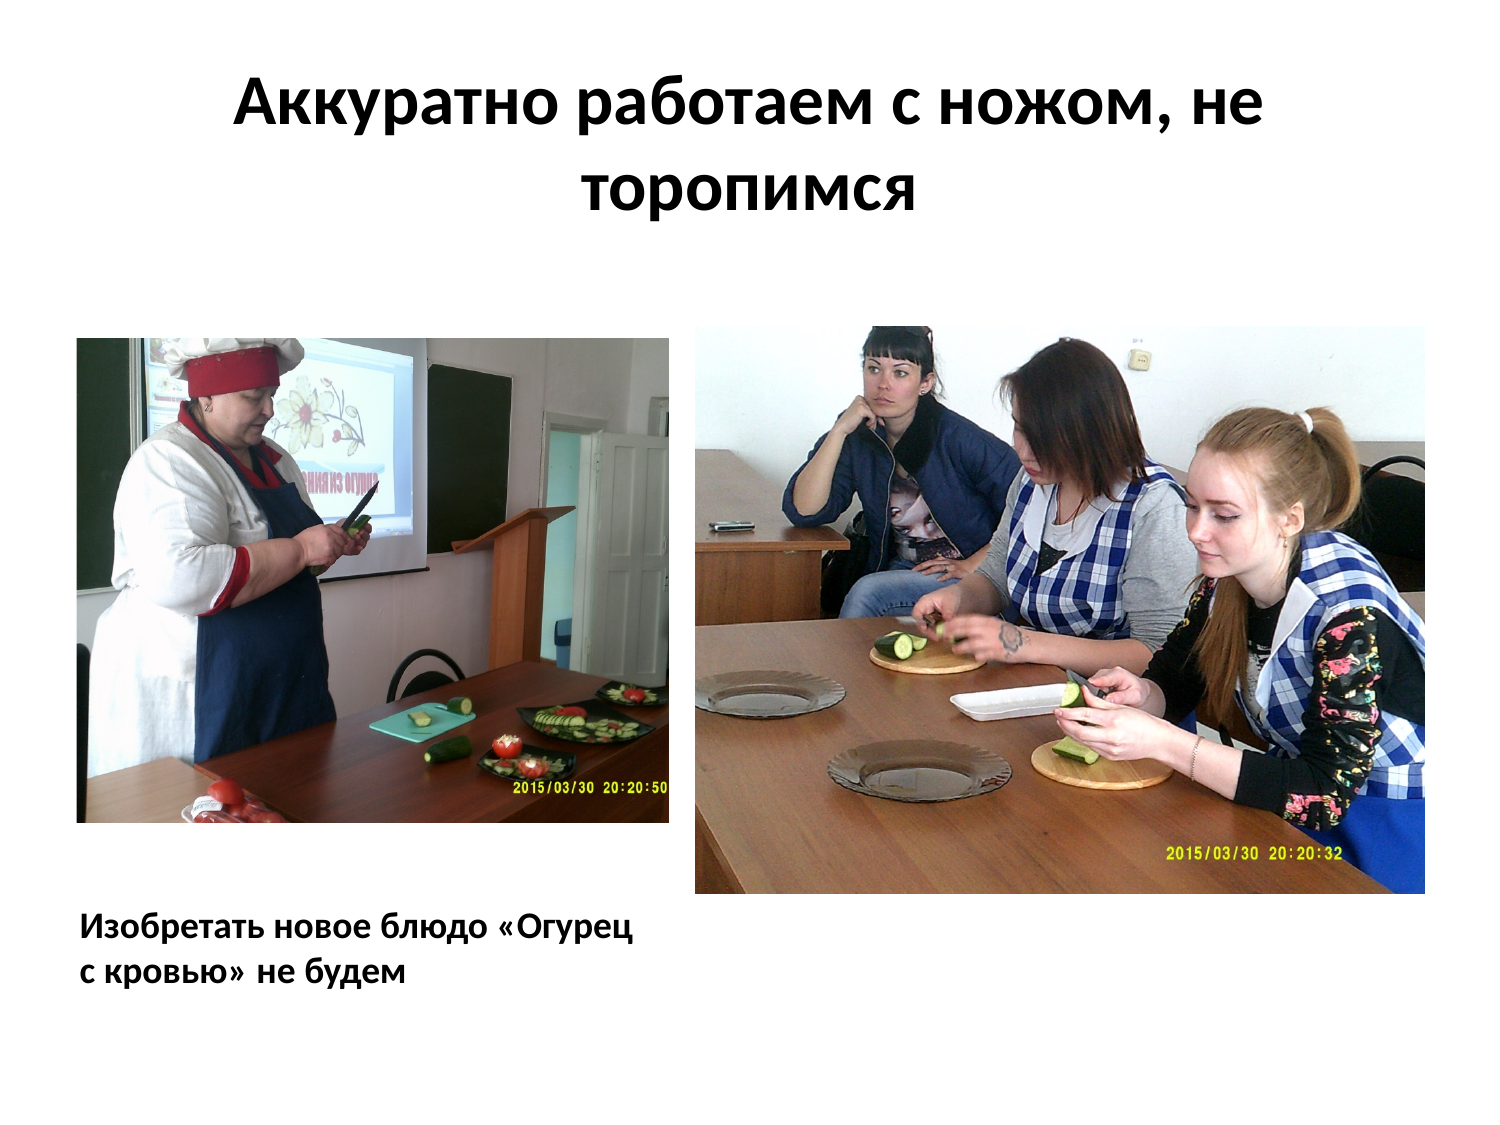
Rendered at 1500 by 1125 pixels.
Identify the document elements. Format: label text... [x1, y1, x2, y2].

text_box Изобретать новое блюдо «Огурец с кровью» не будем [64, 893, 668, 998]
title Аккуратно работаем с ножом, не торопимся [75, 45, 1425, 233]
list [694, 326, 1426, 894]
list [76, 337, 670, 824]
